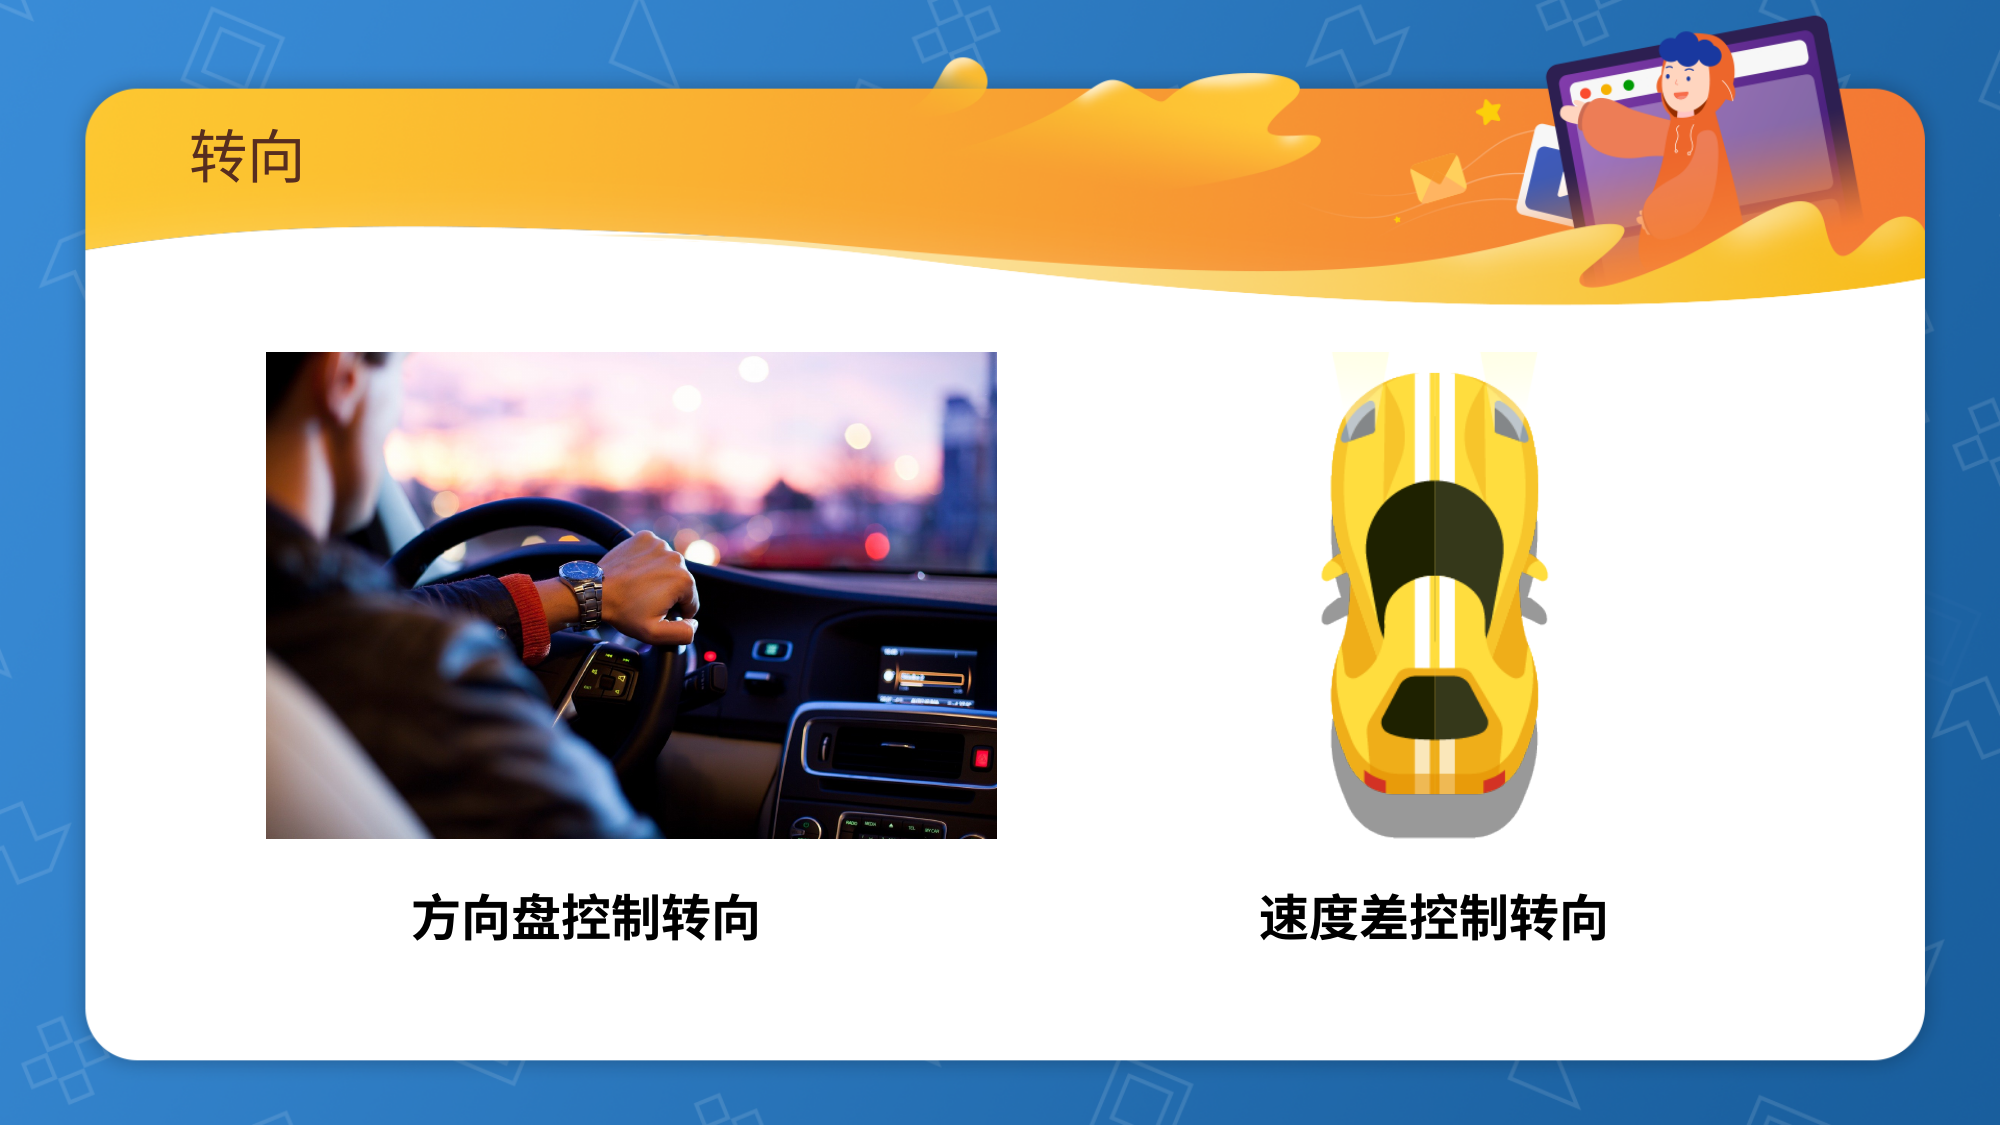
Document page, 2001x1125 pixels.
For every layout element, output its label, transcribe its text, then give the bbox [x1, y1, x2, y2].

picture [0, 0, 2000, 1125]
text_box 速度差控制转向 [1251, 879, 1618, 954]
text_box 方向盘控制转向 [404, 879, 770, 954]
title 转向 [174, 101, 1900, 210]
